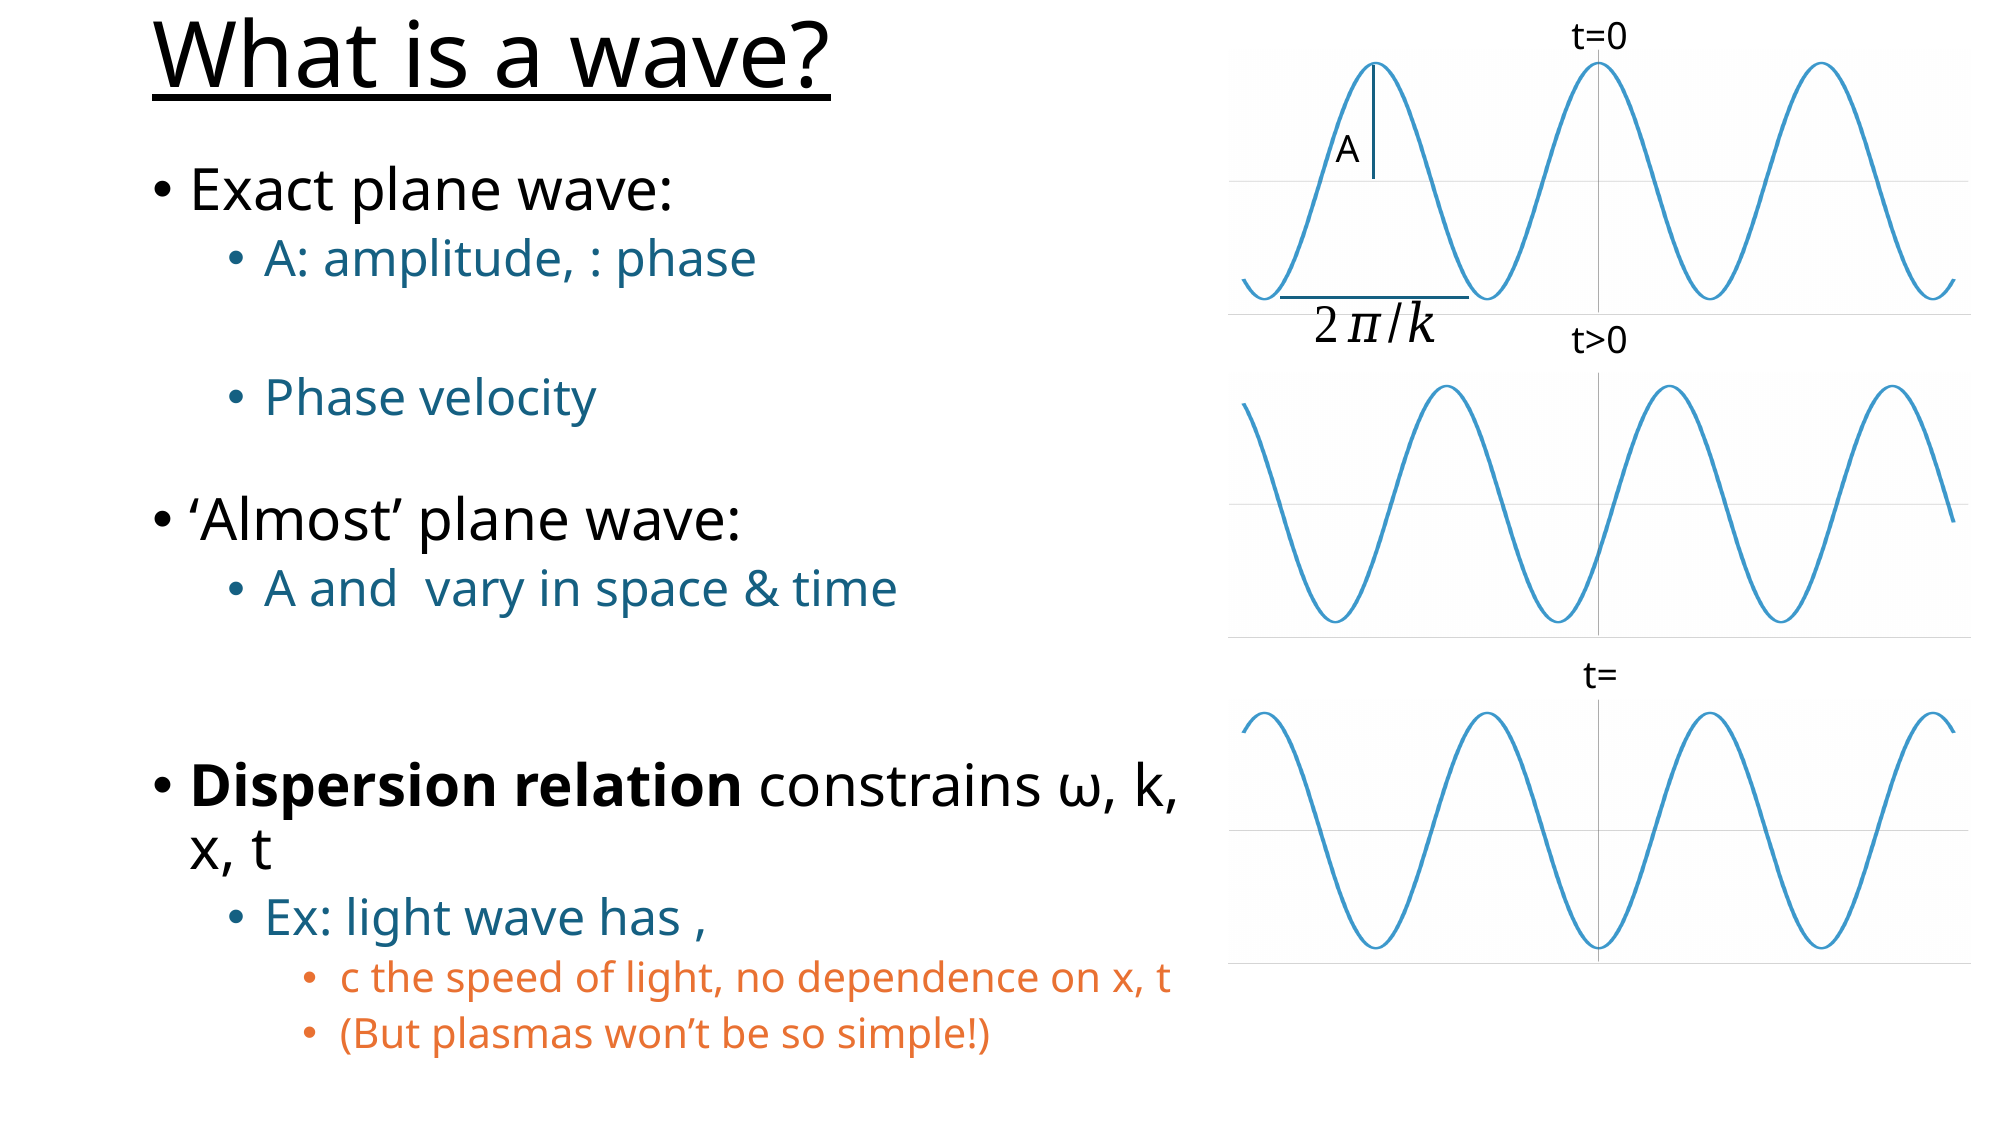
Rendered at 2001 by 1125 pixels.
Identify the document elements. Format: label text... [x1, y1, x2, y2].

title What is a wave? [137, 0, 1121, 118]
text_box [1228, 3, 1972, 965]
